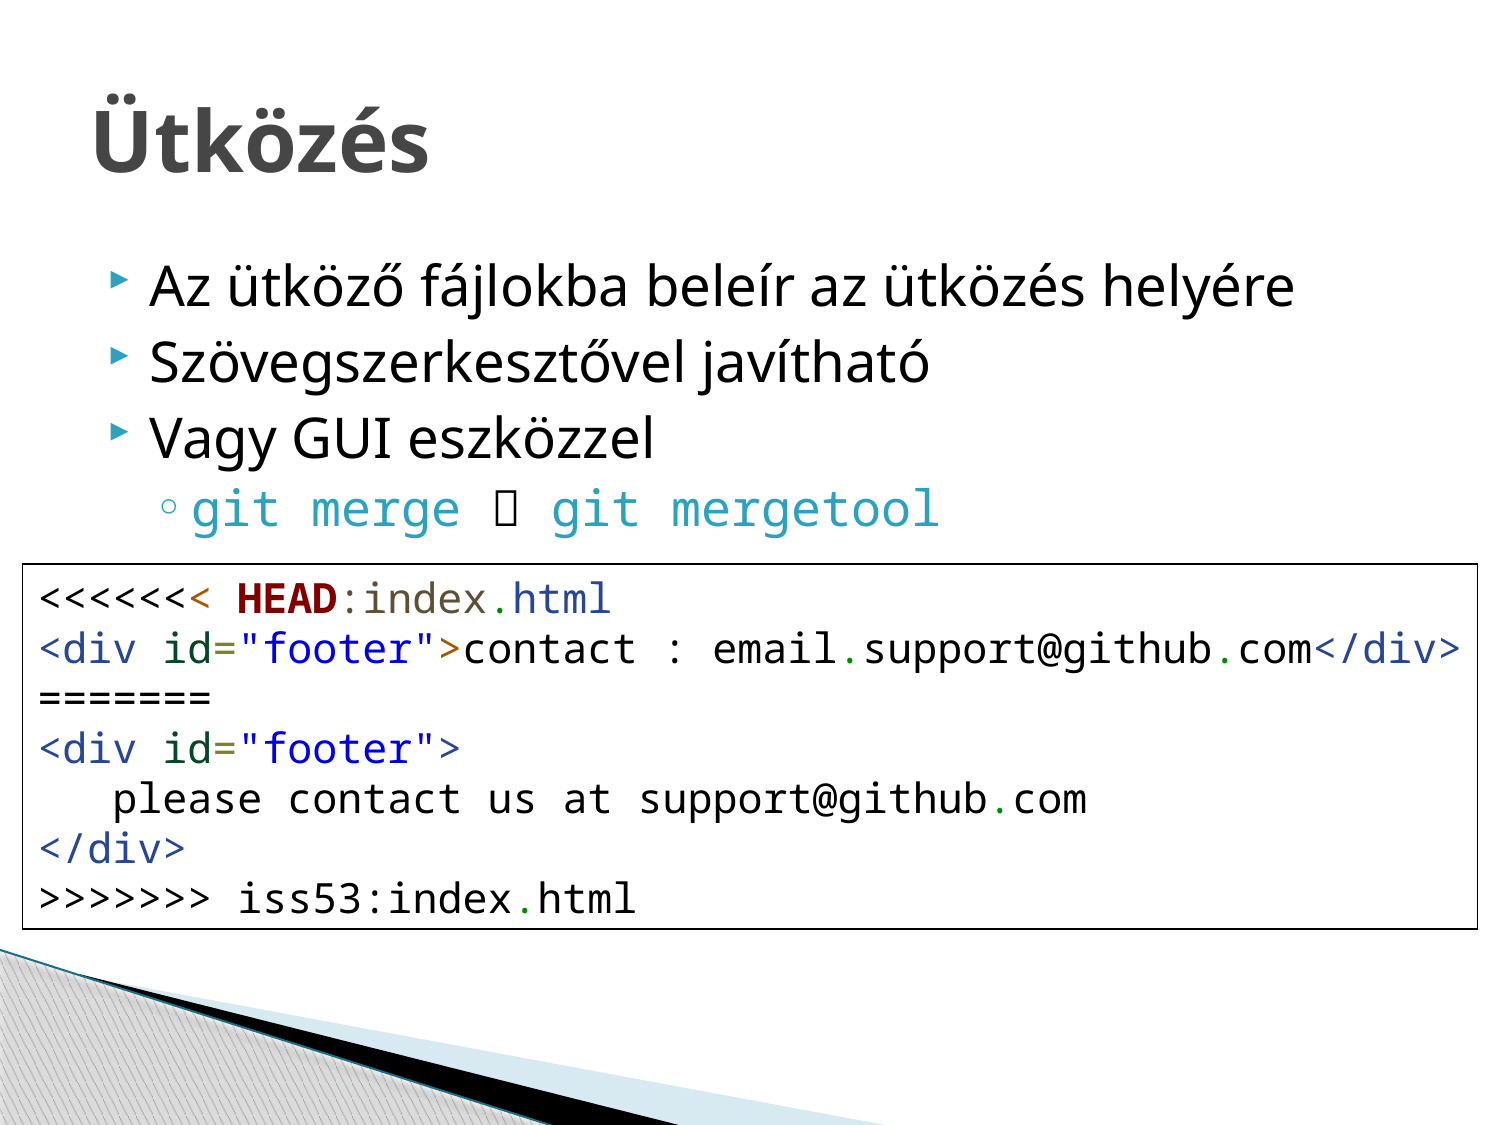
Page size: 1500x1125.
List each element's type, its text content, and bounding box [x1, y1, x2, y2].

title Ütközés [75, 45, 1425, 233]
list Az ütköző fájlokba beleír az ütközés helyére Szövegszerkesztővel javítható Vagy GUI eszközzel git merge  git mergetool [75, 243, 1425, 986]
text_box <<<<<<< HEAD:index.html <div id="footer">contact : email.support@github.com</div> ======= <div id="footer"> please contact us at support@github.com </div> >>>>>>> iss53:index.html [22, 564, 75, 930]
text_box <<<<<<< HEAD:index.html <div id="footer">contact : email.support@github.com</div> ======= <div id="footer"> please contact us at support@github.com </div> >>>>>>> iss53:index.html [1425, 564, 1478, 930]
